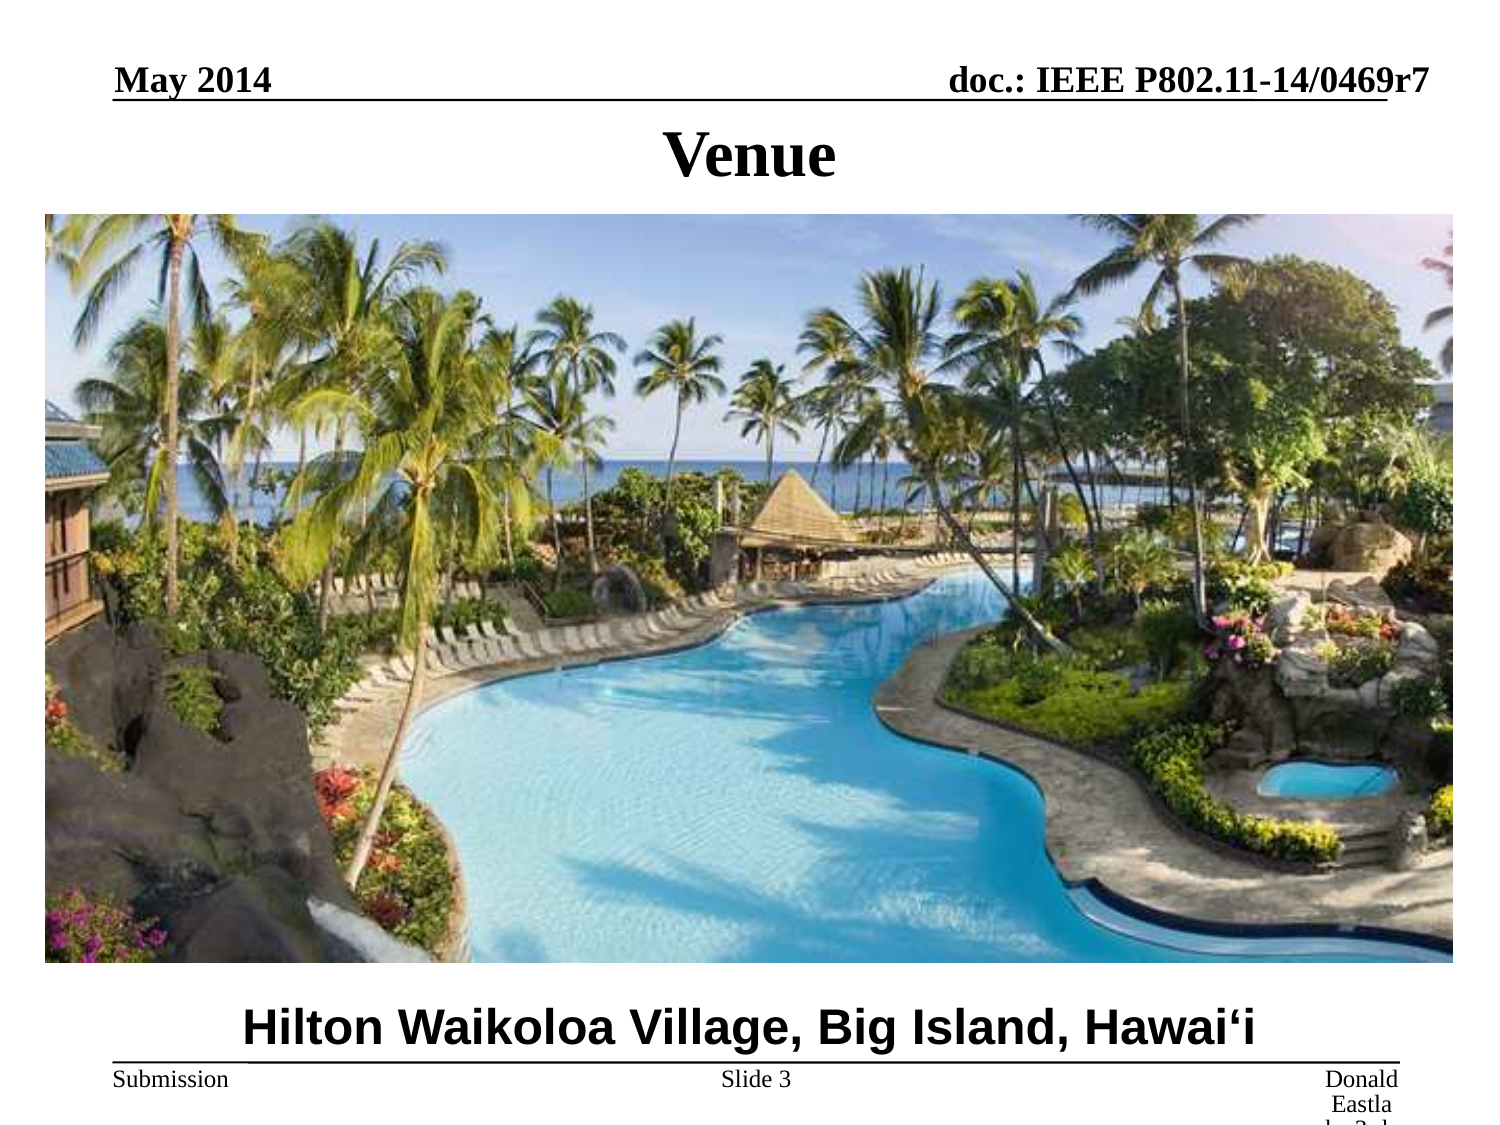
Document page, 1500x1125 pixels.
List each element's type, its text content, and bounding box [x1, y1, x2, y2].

title Venue [112, 99, 1388, 200]
subtitle Hilton Waikoloa Village, Big Island, Hawai‘i [112, 987, 1388, 1063]
footer Donald Eastlake 3rd, Huawei Technologies [1325, 1062, 1402, 1093]
slide_number Slide 3 [712, 1063, 800, 1093]
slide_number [114, 54, 290, 99]
picture [45, 214, 1453, 963]
